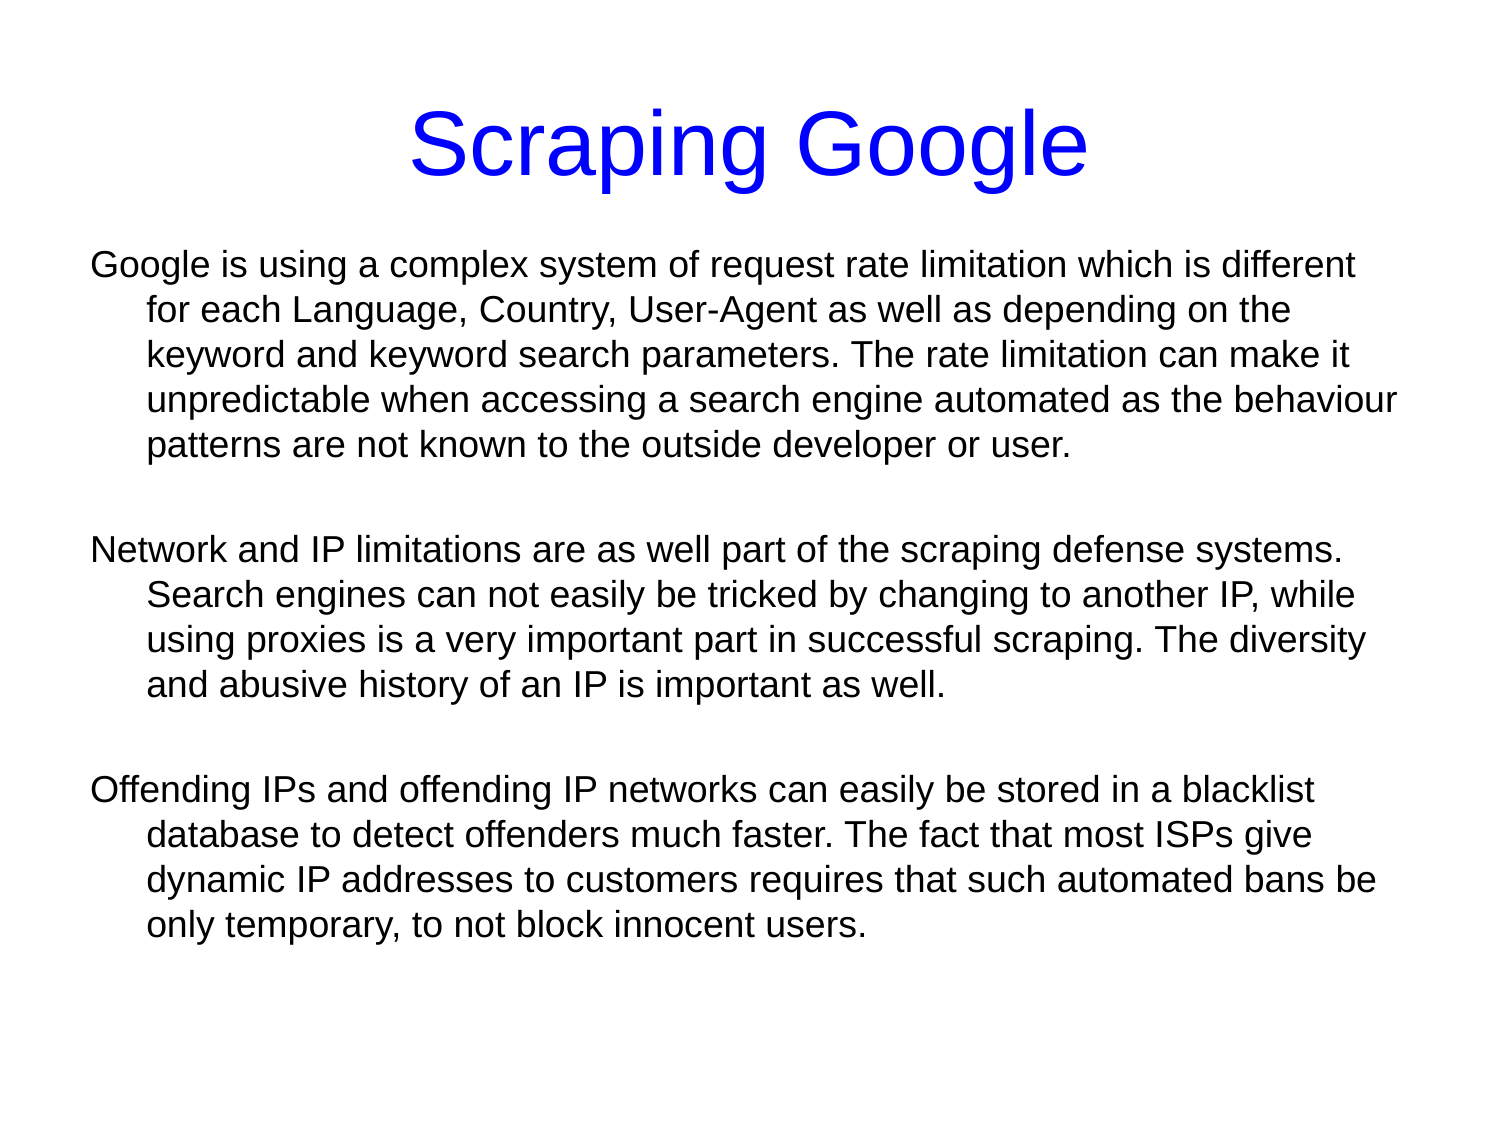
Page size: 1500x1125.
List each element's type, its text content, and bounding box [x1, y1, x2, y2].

list Google is using a complex system of request rate limitation which is different for each Language, Country, User-Agent as well as depending on the keyword and keyword search parameters. The rate limitation can make it unpredictable when accessing a search engine automated as the behaviour patterns are not known to the outside developer or user. Network and IP limitations are as well part of the scraping defense systems. Search engines can not easily be tricked by changing to another IP, while using proxies is a very important part in successful scraping. The diversity and abusive history of an IP is important as well. Offending IPs and offending IP networks can easily be stored in a blacklist database to detect offenders much faster. The fact that most ISPs give dynamic IP addresses to customers requires that such automated bans be only temporary, to not block innocent users. [74, 232, 1426, 976]
title Scraping Google [74, 44, 1426, 232]
